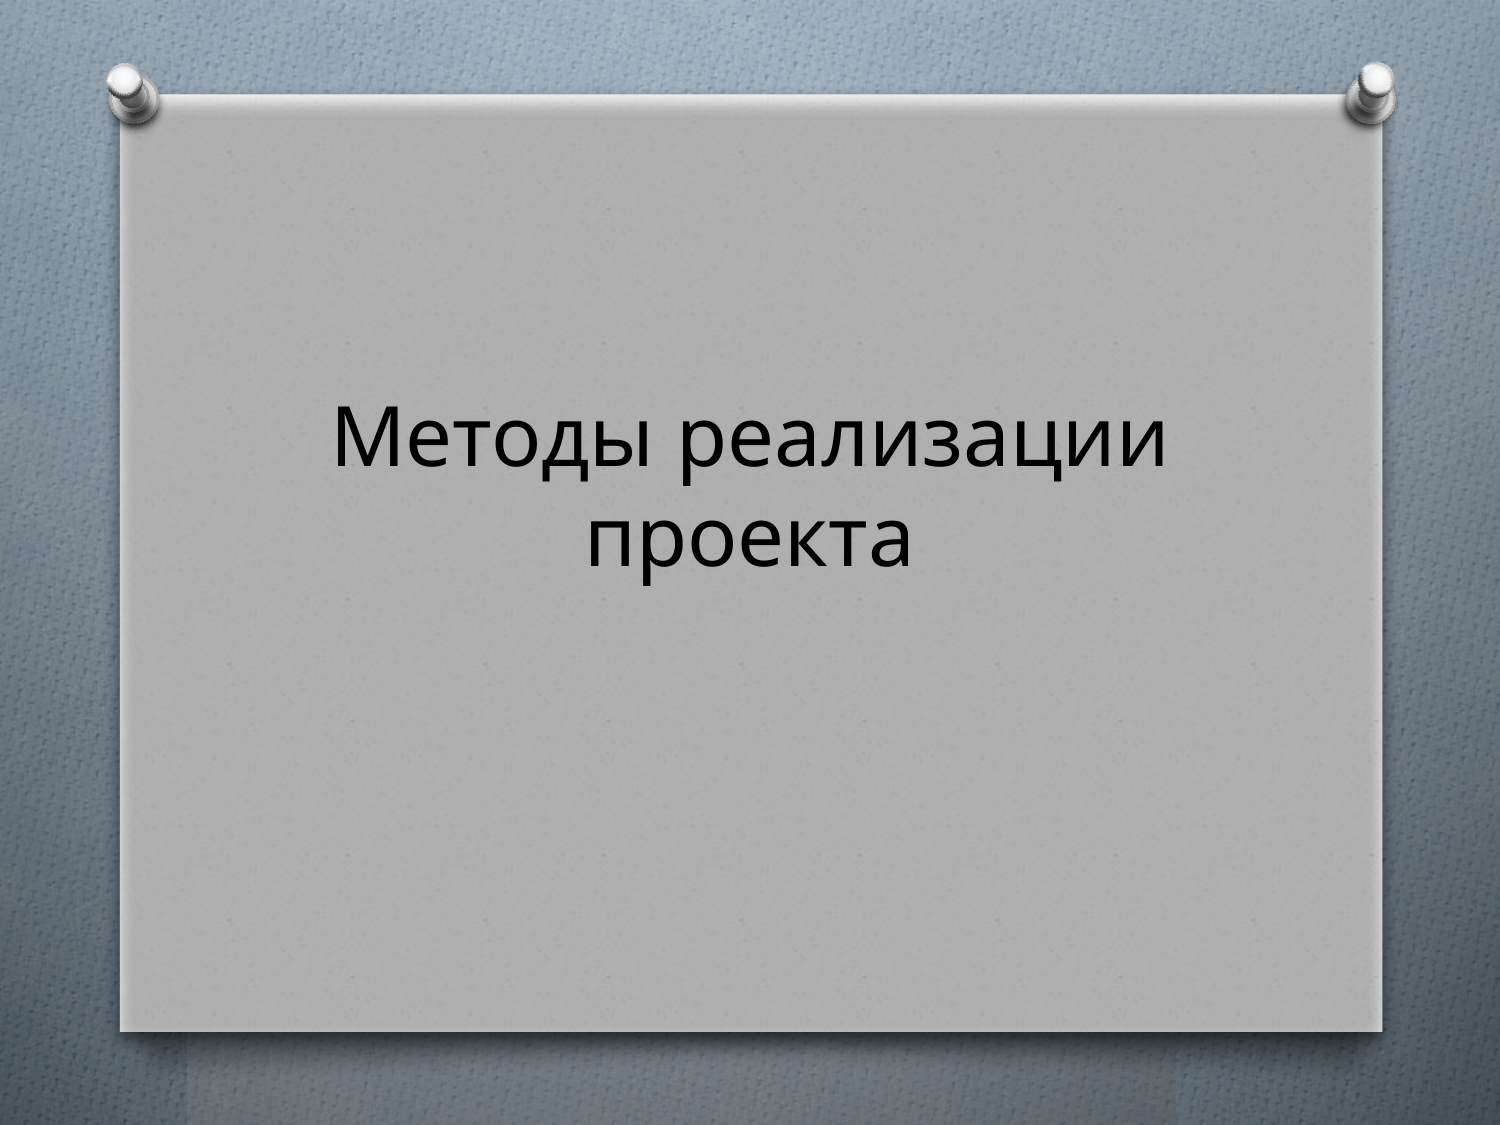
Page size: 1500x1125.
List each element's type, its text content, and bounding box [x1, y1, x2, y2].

picture [75, 29, 198, 153]
title Методы реализации проекта [237, 367, 1263, 591]
picture [1317, 35, 1439, 156]
